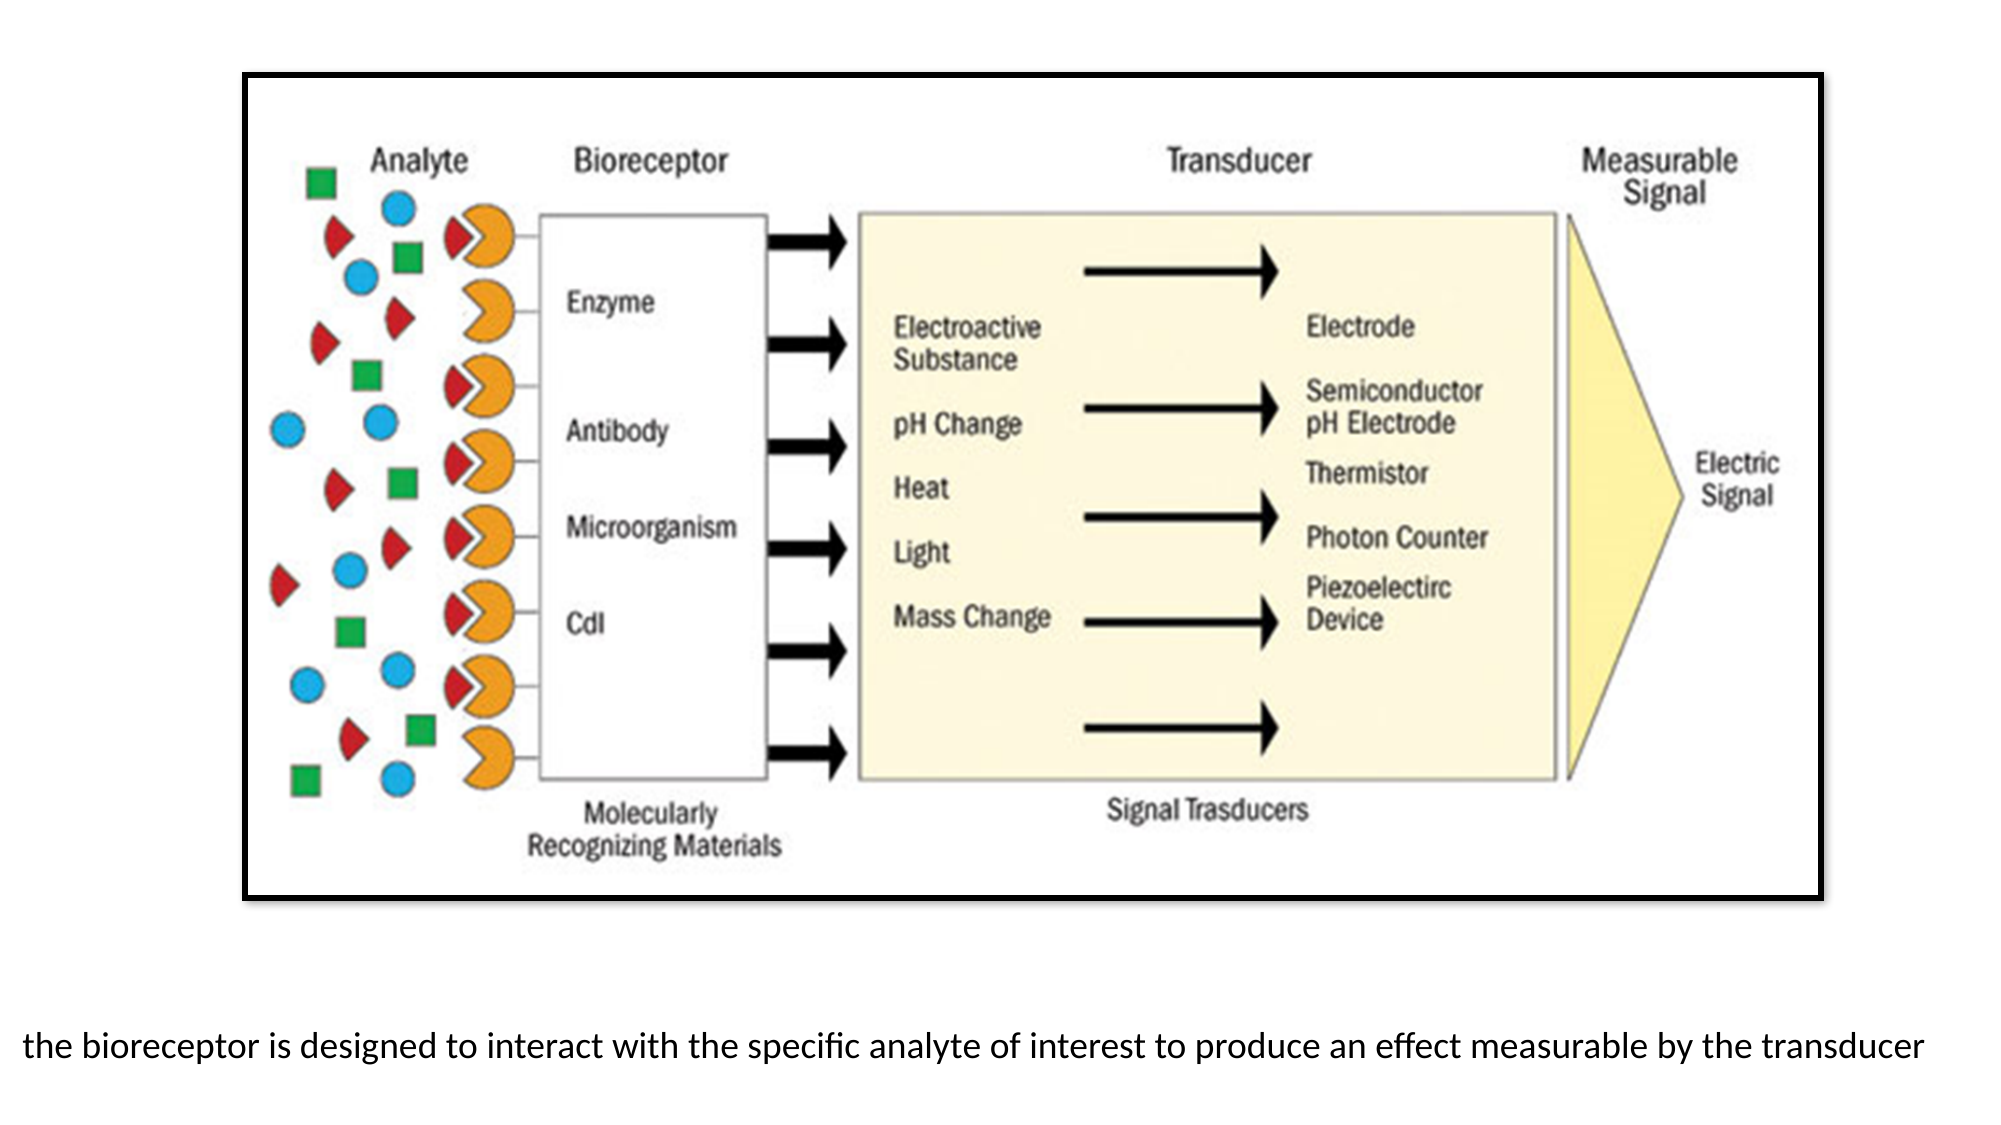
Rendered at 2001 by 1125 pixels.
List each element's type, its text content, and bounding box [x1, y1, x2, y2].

text_box the bioreceptor is designed to interact with the specific analyte of interest to produce an effect measurable by the transducer [0, 1013, 1953, 1073]
picture [247, 77, 1818, 895]
